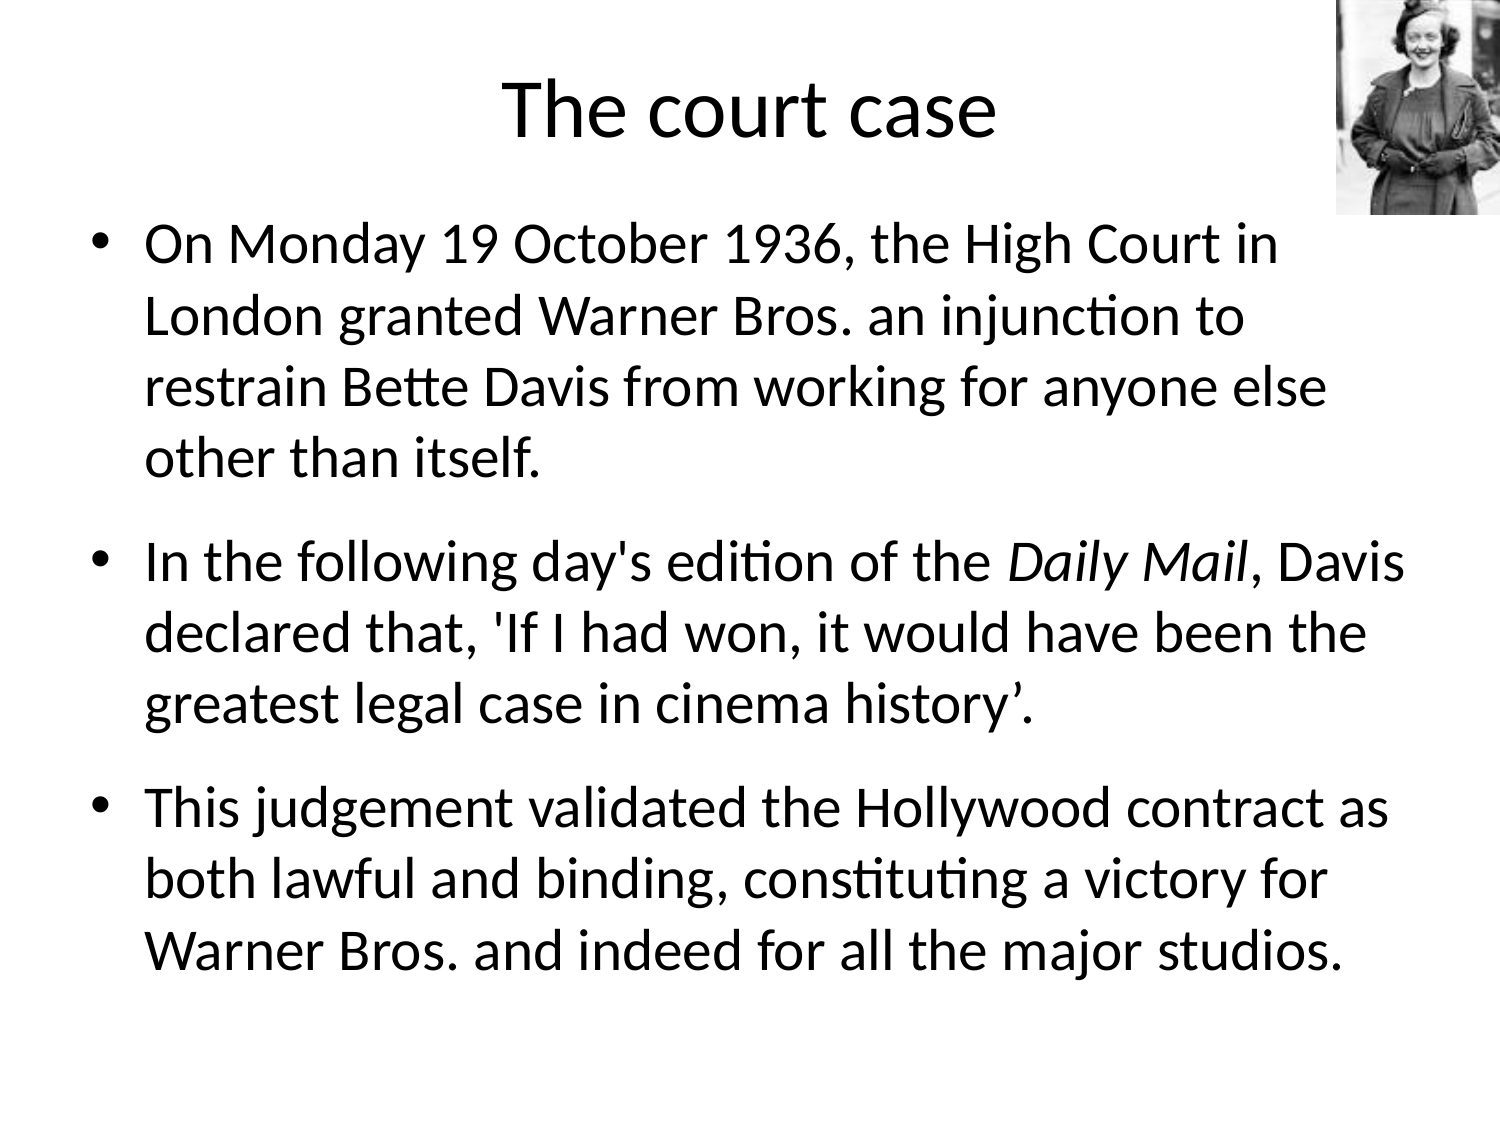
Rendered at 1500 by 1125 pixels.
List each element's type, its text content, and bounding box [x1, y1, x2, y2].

list On Monday 19 October 1936, the High Court in London granted Warner Bros. an injunction to restrain Bette Davis from working for anyone else other than itself. In the following day's edition of the Daily Mail, Davis declared that, 'If I had won, it would have been the greatest legal case in cinema history’. This judgement validated the Hollywood contract as both lawful and binding, constituting a victory for Warner Bros. and indeed for all the major studios. [75, 197, 1425, 1039]
picture [1336, 0, 1500, 215]
title The court case [75, 45, 1331, 163]
